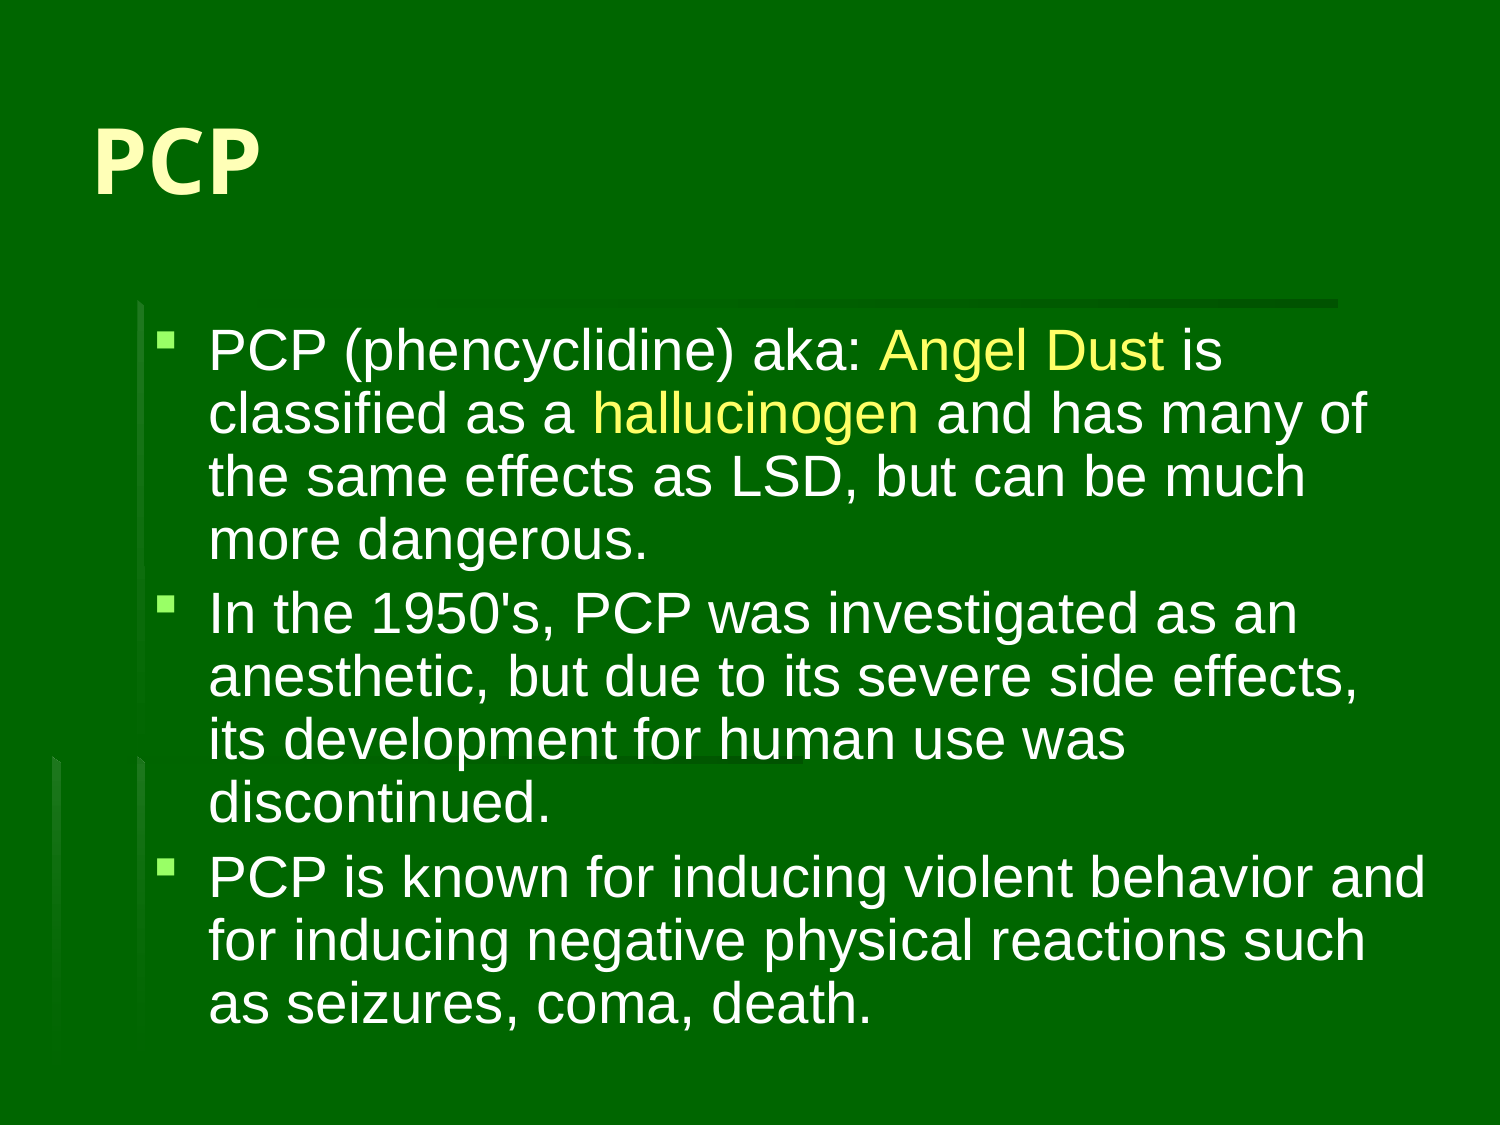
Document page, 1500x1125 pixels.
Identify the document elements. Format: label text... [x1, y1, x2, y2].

title PCP [74, 39, 1451, 276]
list PCP (phencyclidine) aka: Angel Dust is classified as a hallucinogen and has many of the same effects as LSD, but can be much more dangerous. In the 1950's, PCP was investigated as an anesthetic, but due to its severe side effects, its development for human use was discontinued. PCP is known for inducing violent behavior and for inducing negative physical reactions such as seizures, coma, death. [137, 312, 1452, 1001]
